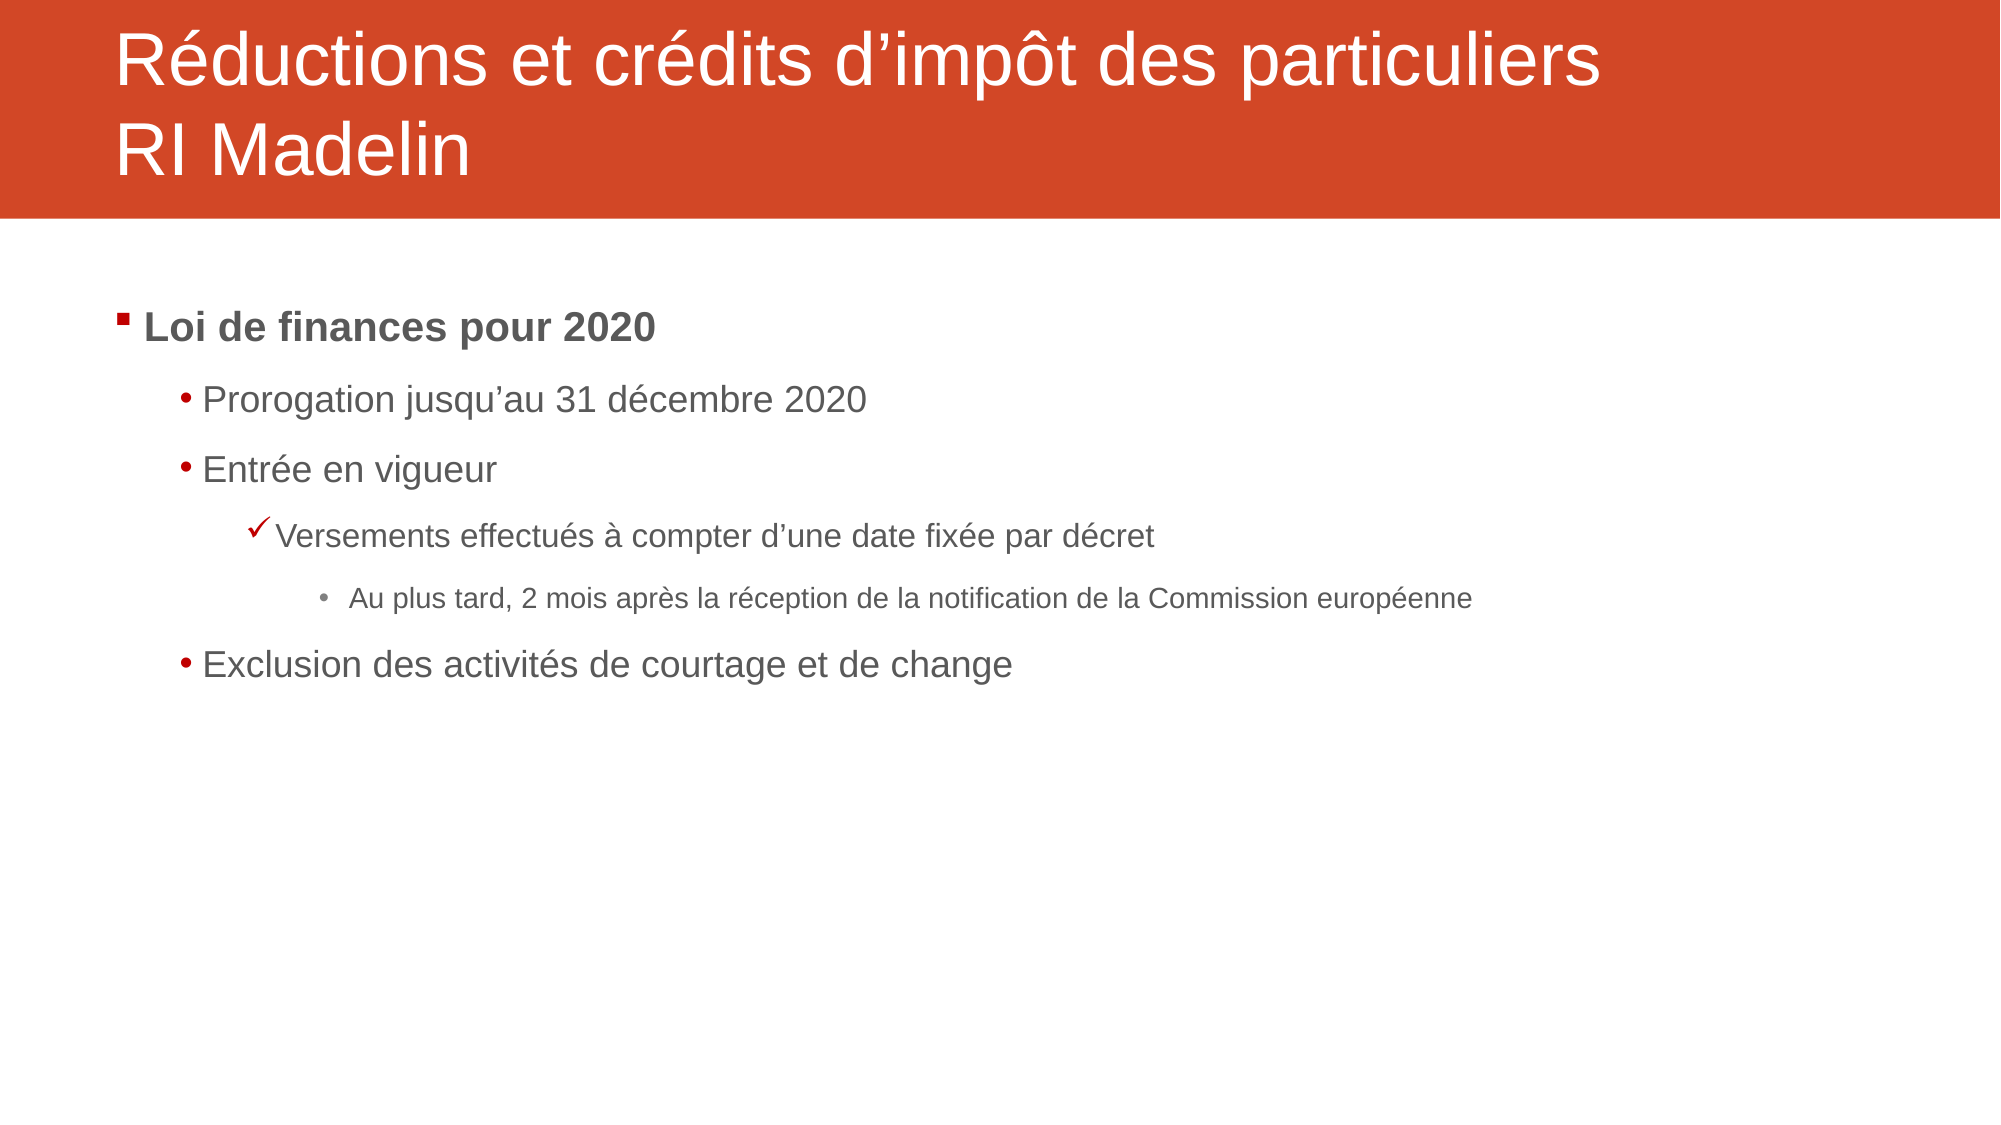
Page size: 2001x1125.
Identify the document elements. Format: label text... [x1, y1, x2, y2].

list Loi de finances pour 2020 Prorogation jusqu’au 31 décembre 2020 Entrée en vigueur Versements effectués à compter d’une date fixée par décret Au plus tard, 2 mois après la réception de la notification de la Commission européenne Exclusion des activités de courtage et de change [99, 299, 1863, 1014]
title Réductions et crédits d’impôt des particuliers RI Madelin [99, 0, 1863, 199]
